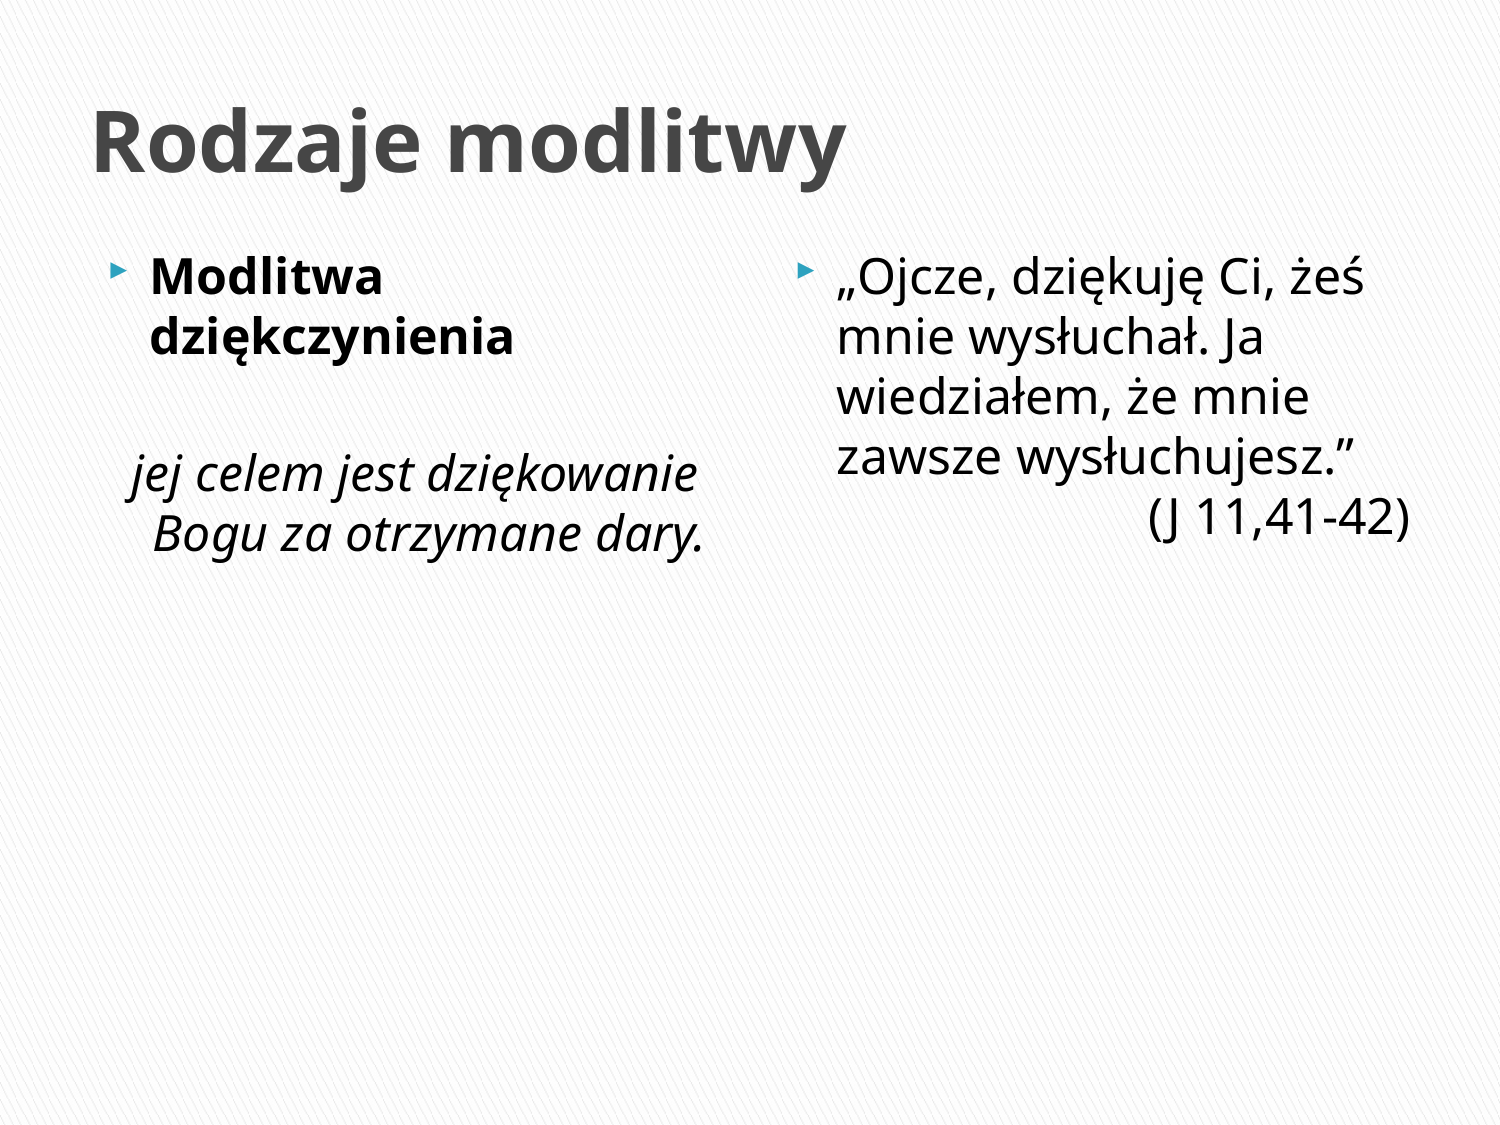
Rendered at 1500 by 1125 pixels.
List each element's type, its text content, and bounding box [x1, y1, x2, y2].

title Rodzaje modlitwy [75, 44, 1425, 233]
list Modlitwa dziękczynienia jej celem jest dziękowanie Bogu za otrzymane dary. [75, 236, 738, 884]
list „Ojcze, dziękuję Ci, żeś mnie wysłuchał. Ja wiedziałem, że mnie zawsze wysłuchujesz.” (J 11,41-42) [761, 236, 1425, 884]
